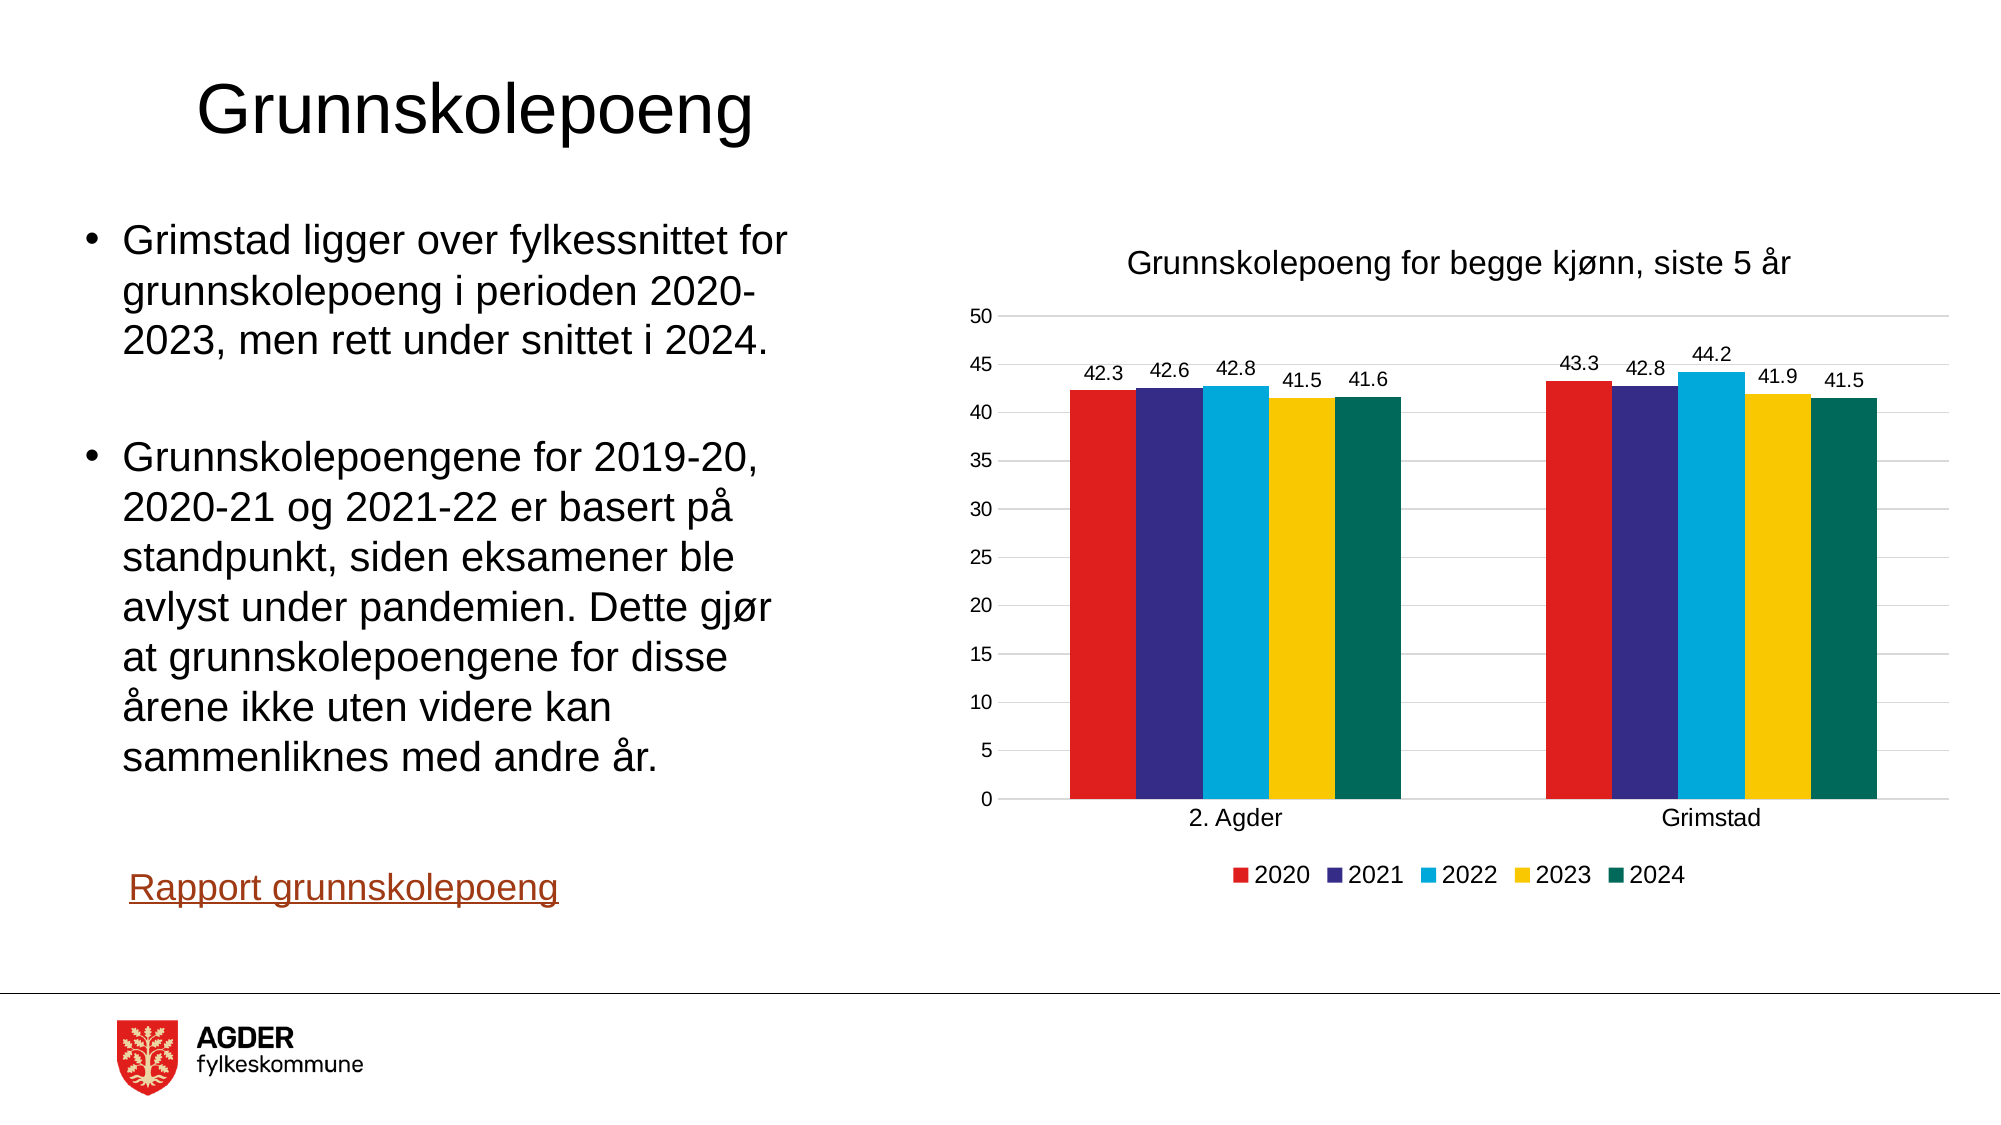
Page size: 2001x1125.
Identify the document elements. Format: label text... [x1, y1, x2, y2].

title Grunnskolepoeng [196, 48, 1863, 161]
list Grimstad ligger over fylkessnittet for grunnskolepoeng i perioden 2020-2023, men rett under snittet i 2024. Grunnskolepoengene for 2019-20, 2020-21 og 2021-22 er basert på standpunkt, siden eksamener ble avlyst under pandemien. Dette gjør at grunnskolepoengene for disse årene ikke uten videre kan sammenliknes med andre år. [84, 213, 793, 806]
picture [117, 1020, 363, 1096]
text_box Rapport grunnskolepoeng [113, 855, 609, 916]
chart [949, 213, 1970, 895]
